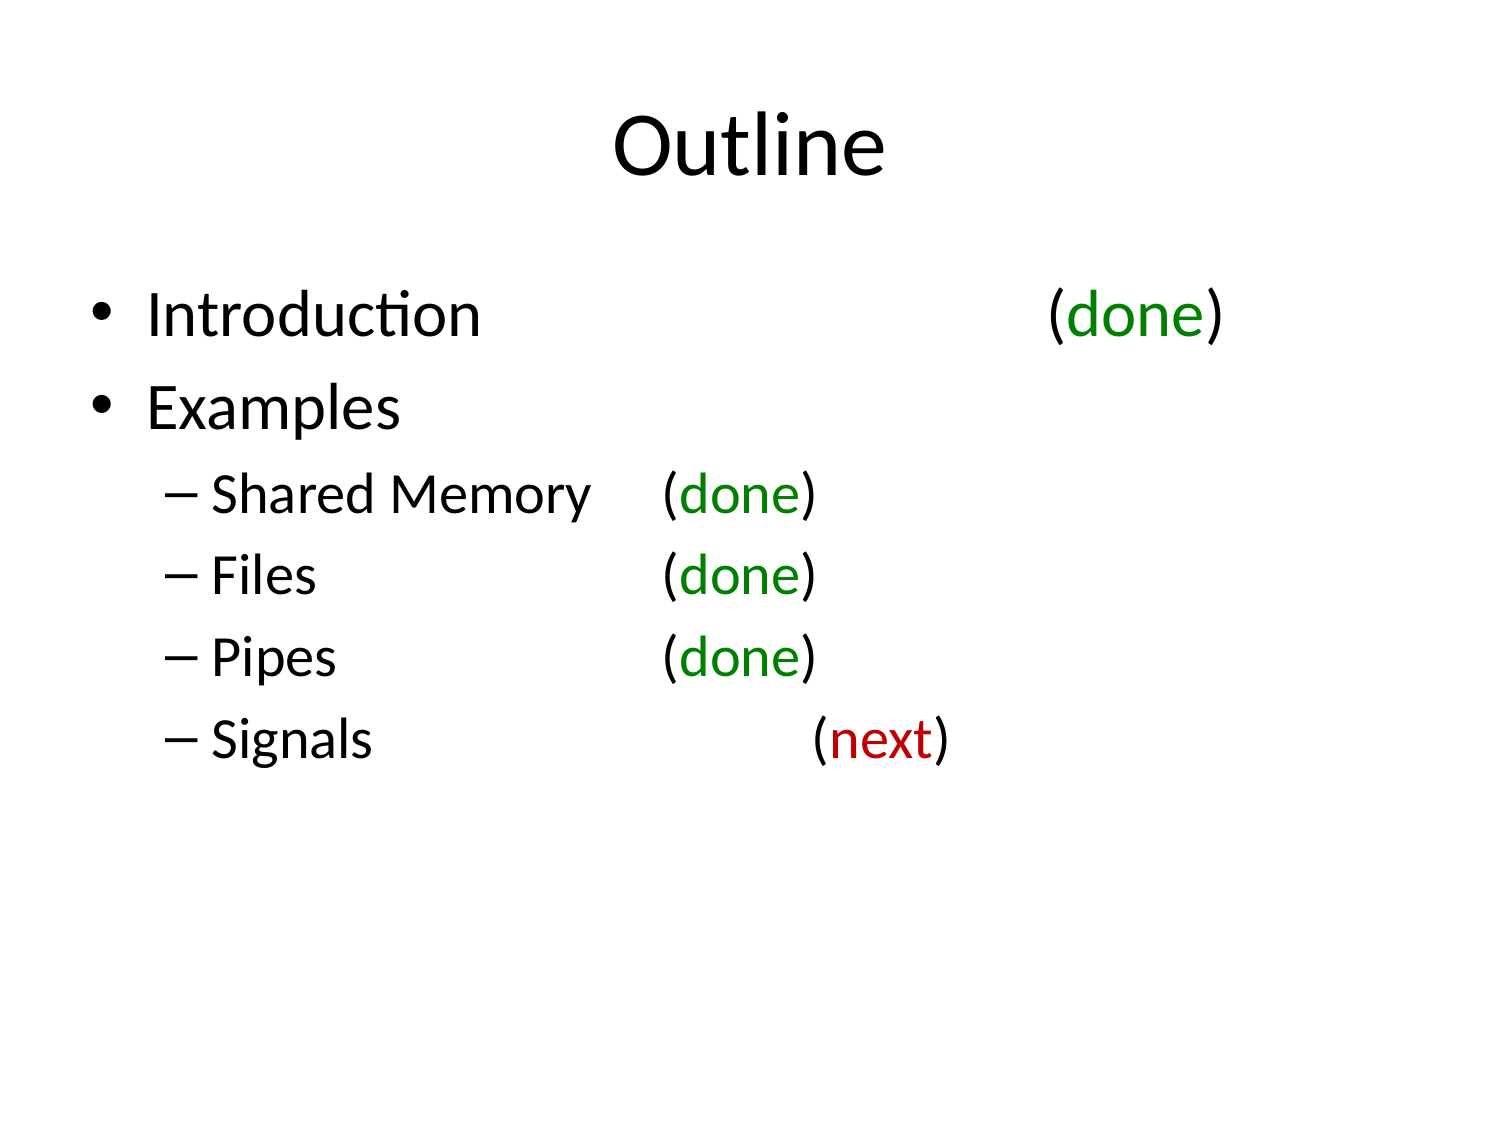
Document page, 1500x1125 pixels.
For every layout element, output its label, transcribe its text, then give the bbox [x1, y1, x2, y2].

title Outline [75, 45, 1425, 233]
list Introduction (done) Examples Shared Memory (done) Files (done) Pipes (done) Signals (next) [75, 262, 1425, 1005]
